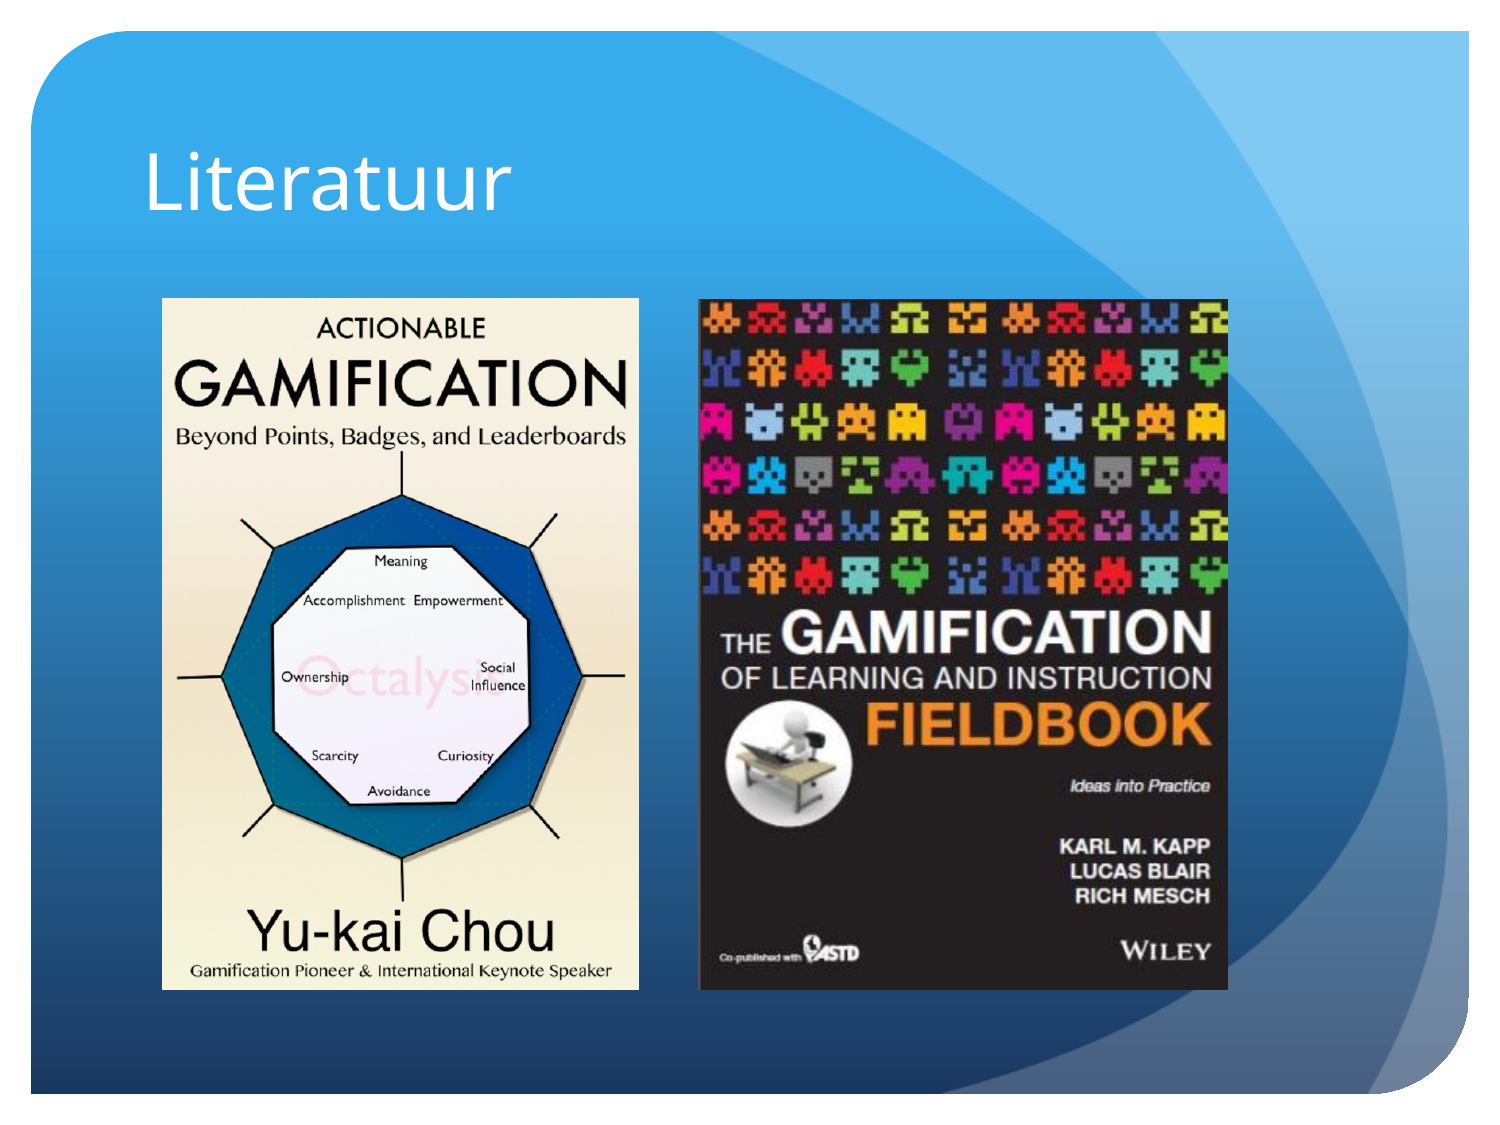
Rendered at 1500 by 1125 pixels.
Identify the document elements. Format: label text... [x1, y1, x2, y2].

picture [24, 30, 1473, 1094]
title Literatuur [127, 62, 1372, 234]
